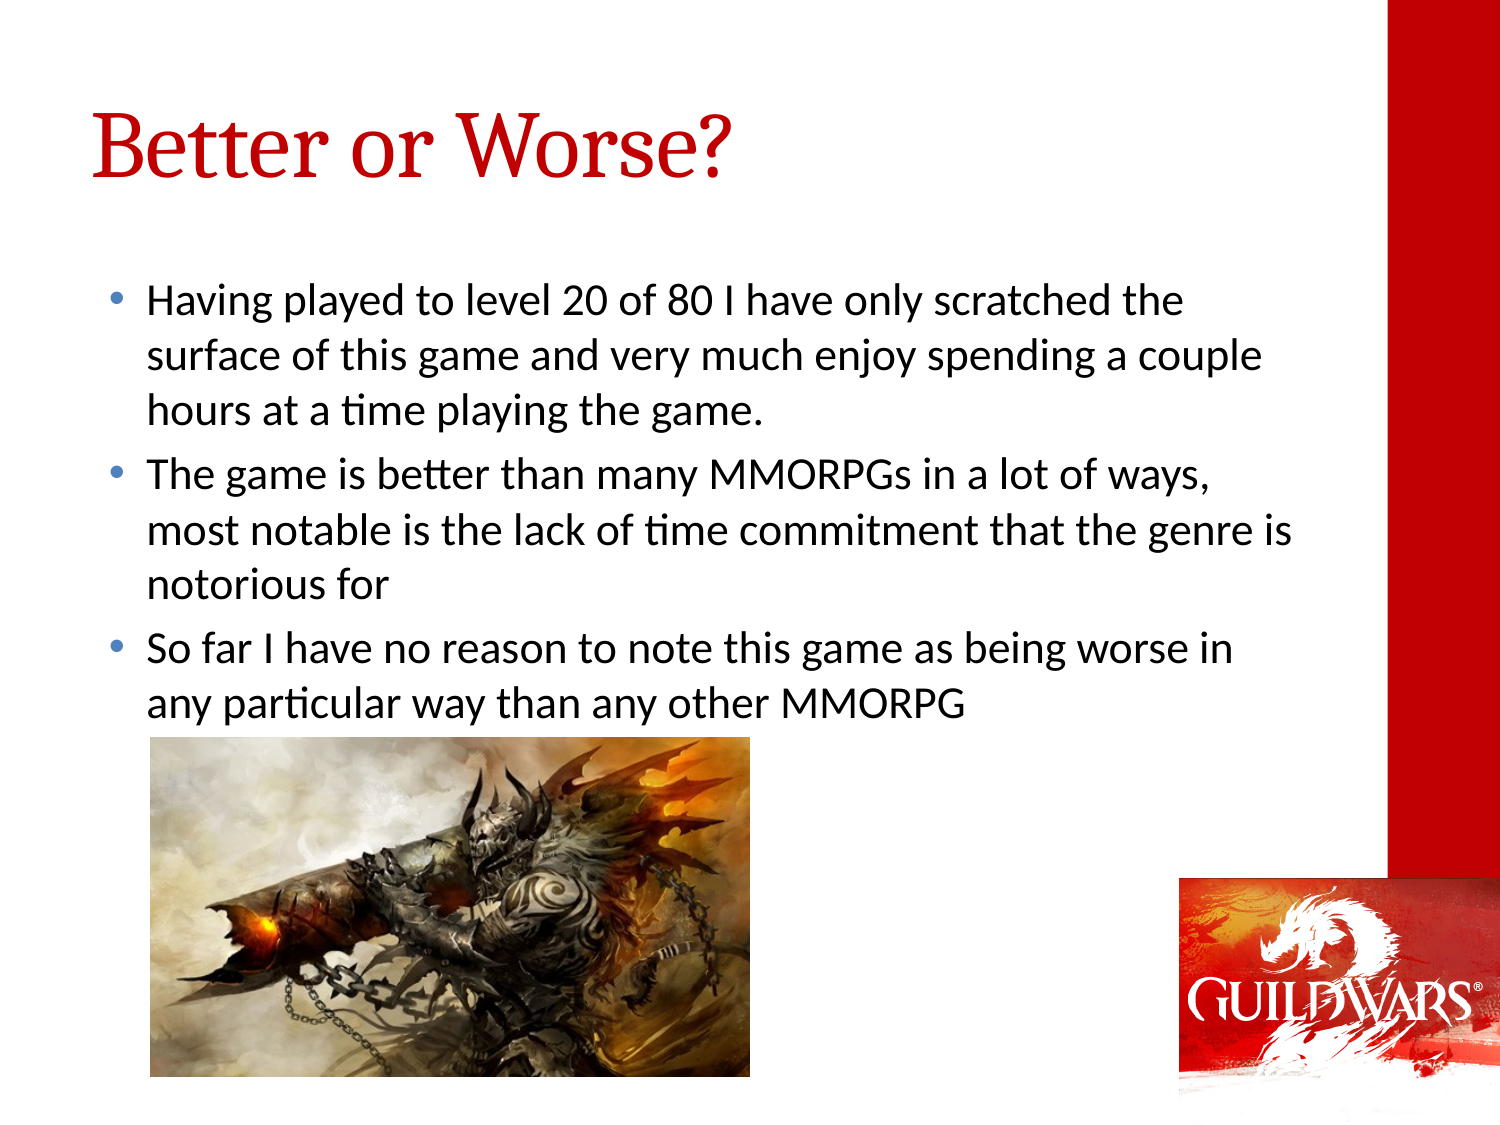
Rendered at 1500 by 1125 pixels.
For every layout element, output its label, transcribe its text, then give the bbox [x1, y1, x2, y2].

list Having played to level 20 of 80 I have only scratched the surface of this game and very much enjoy spending a couple hours at a time playing the game. The game is better than many MMORPGs in a lot of ways, most notable is the lack of time commitment that the genre is notorious for So far I have no reason to note this game as being worse in any particular way than any other MMORPG [74, 262, 1326, 1051]
picture [1179, 877, 1500, 1125]
picture [149, 737, 751, 1078]
title Better or Worse? [75, 45, 1325, 233]
